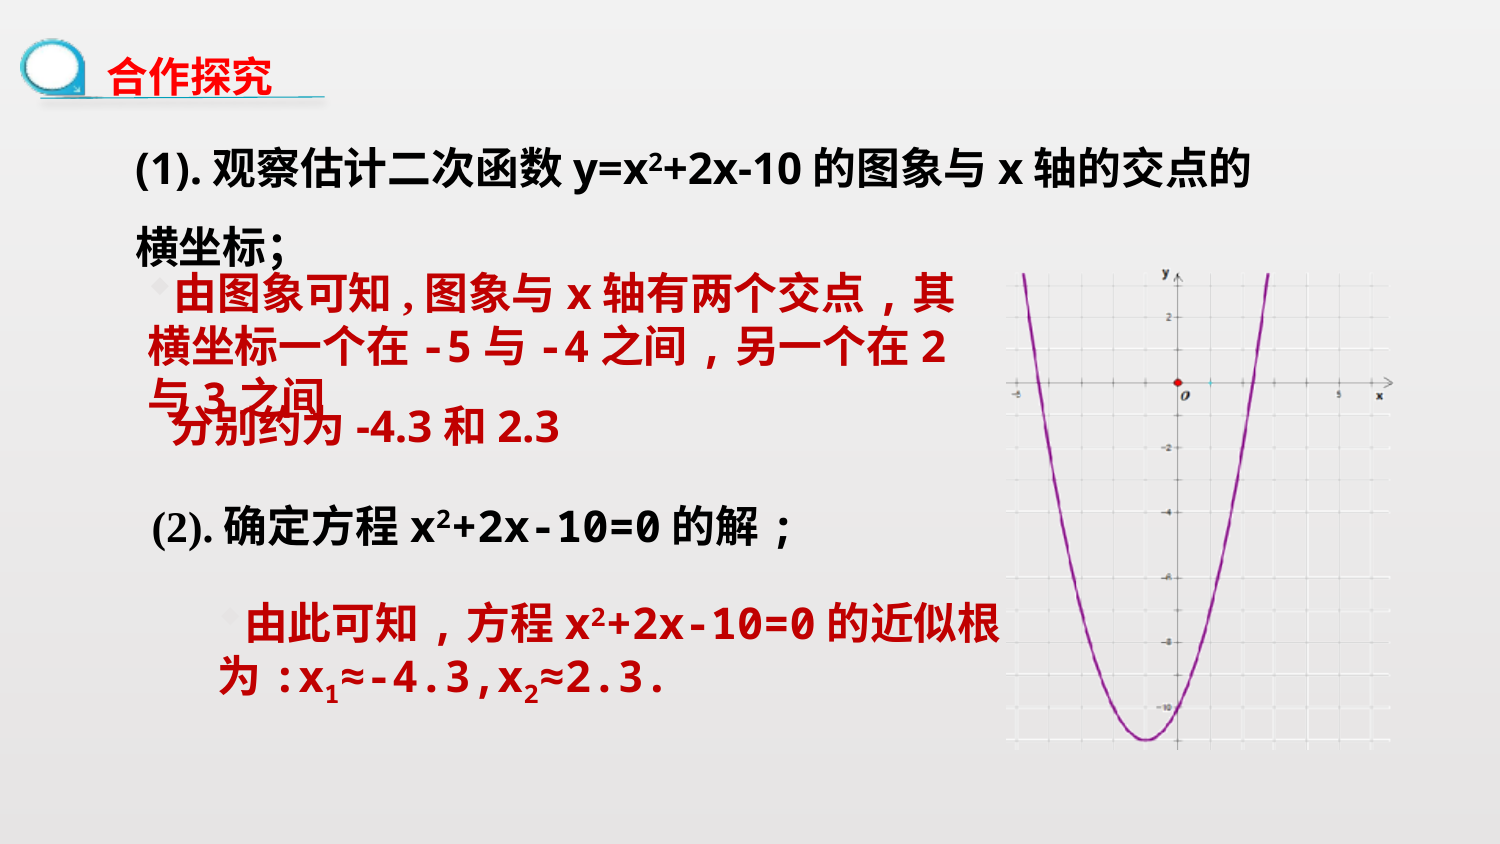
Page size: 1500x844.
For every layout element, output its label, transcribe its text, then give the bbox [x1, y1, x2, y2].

text_box (1).观察估计二次函数y=x2+2x-10的图象与x轴的交点的横坐标； [123, 109, 1282, 203]
text_box 分别约为-4.3和2.3 [159, 392, 739, 457]
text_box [20, 23, 325, 116]
text_box 由图象可知,图象与x轴有两个交点,其横坐标一个在-5与-4之间,另一个在2与3之间 [135, 260, 999, 367]
picture [1006, 262, 1400, 750]
text_box 由此可知,方程x2+2x-10=0的近似根为:x1≈-4.3,x2≈2.3. [206, 590, 1006, 656]
text_box (2).确定方程x2+2x-10=0的解; [140, 492, 1006, 549]
